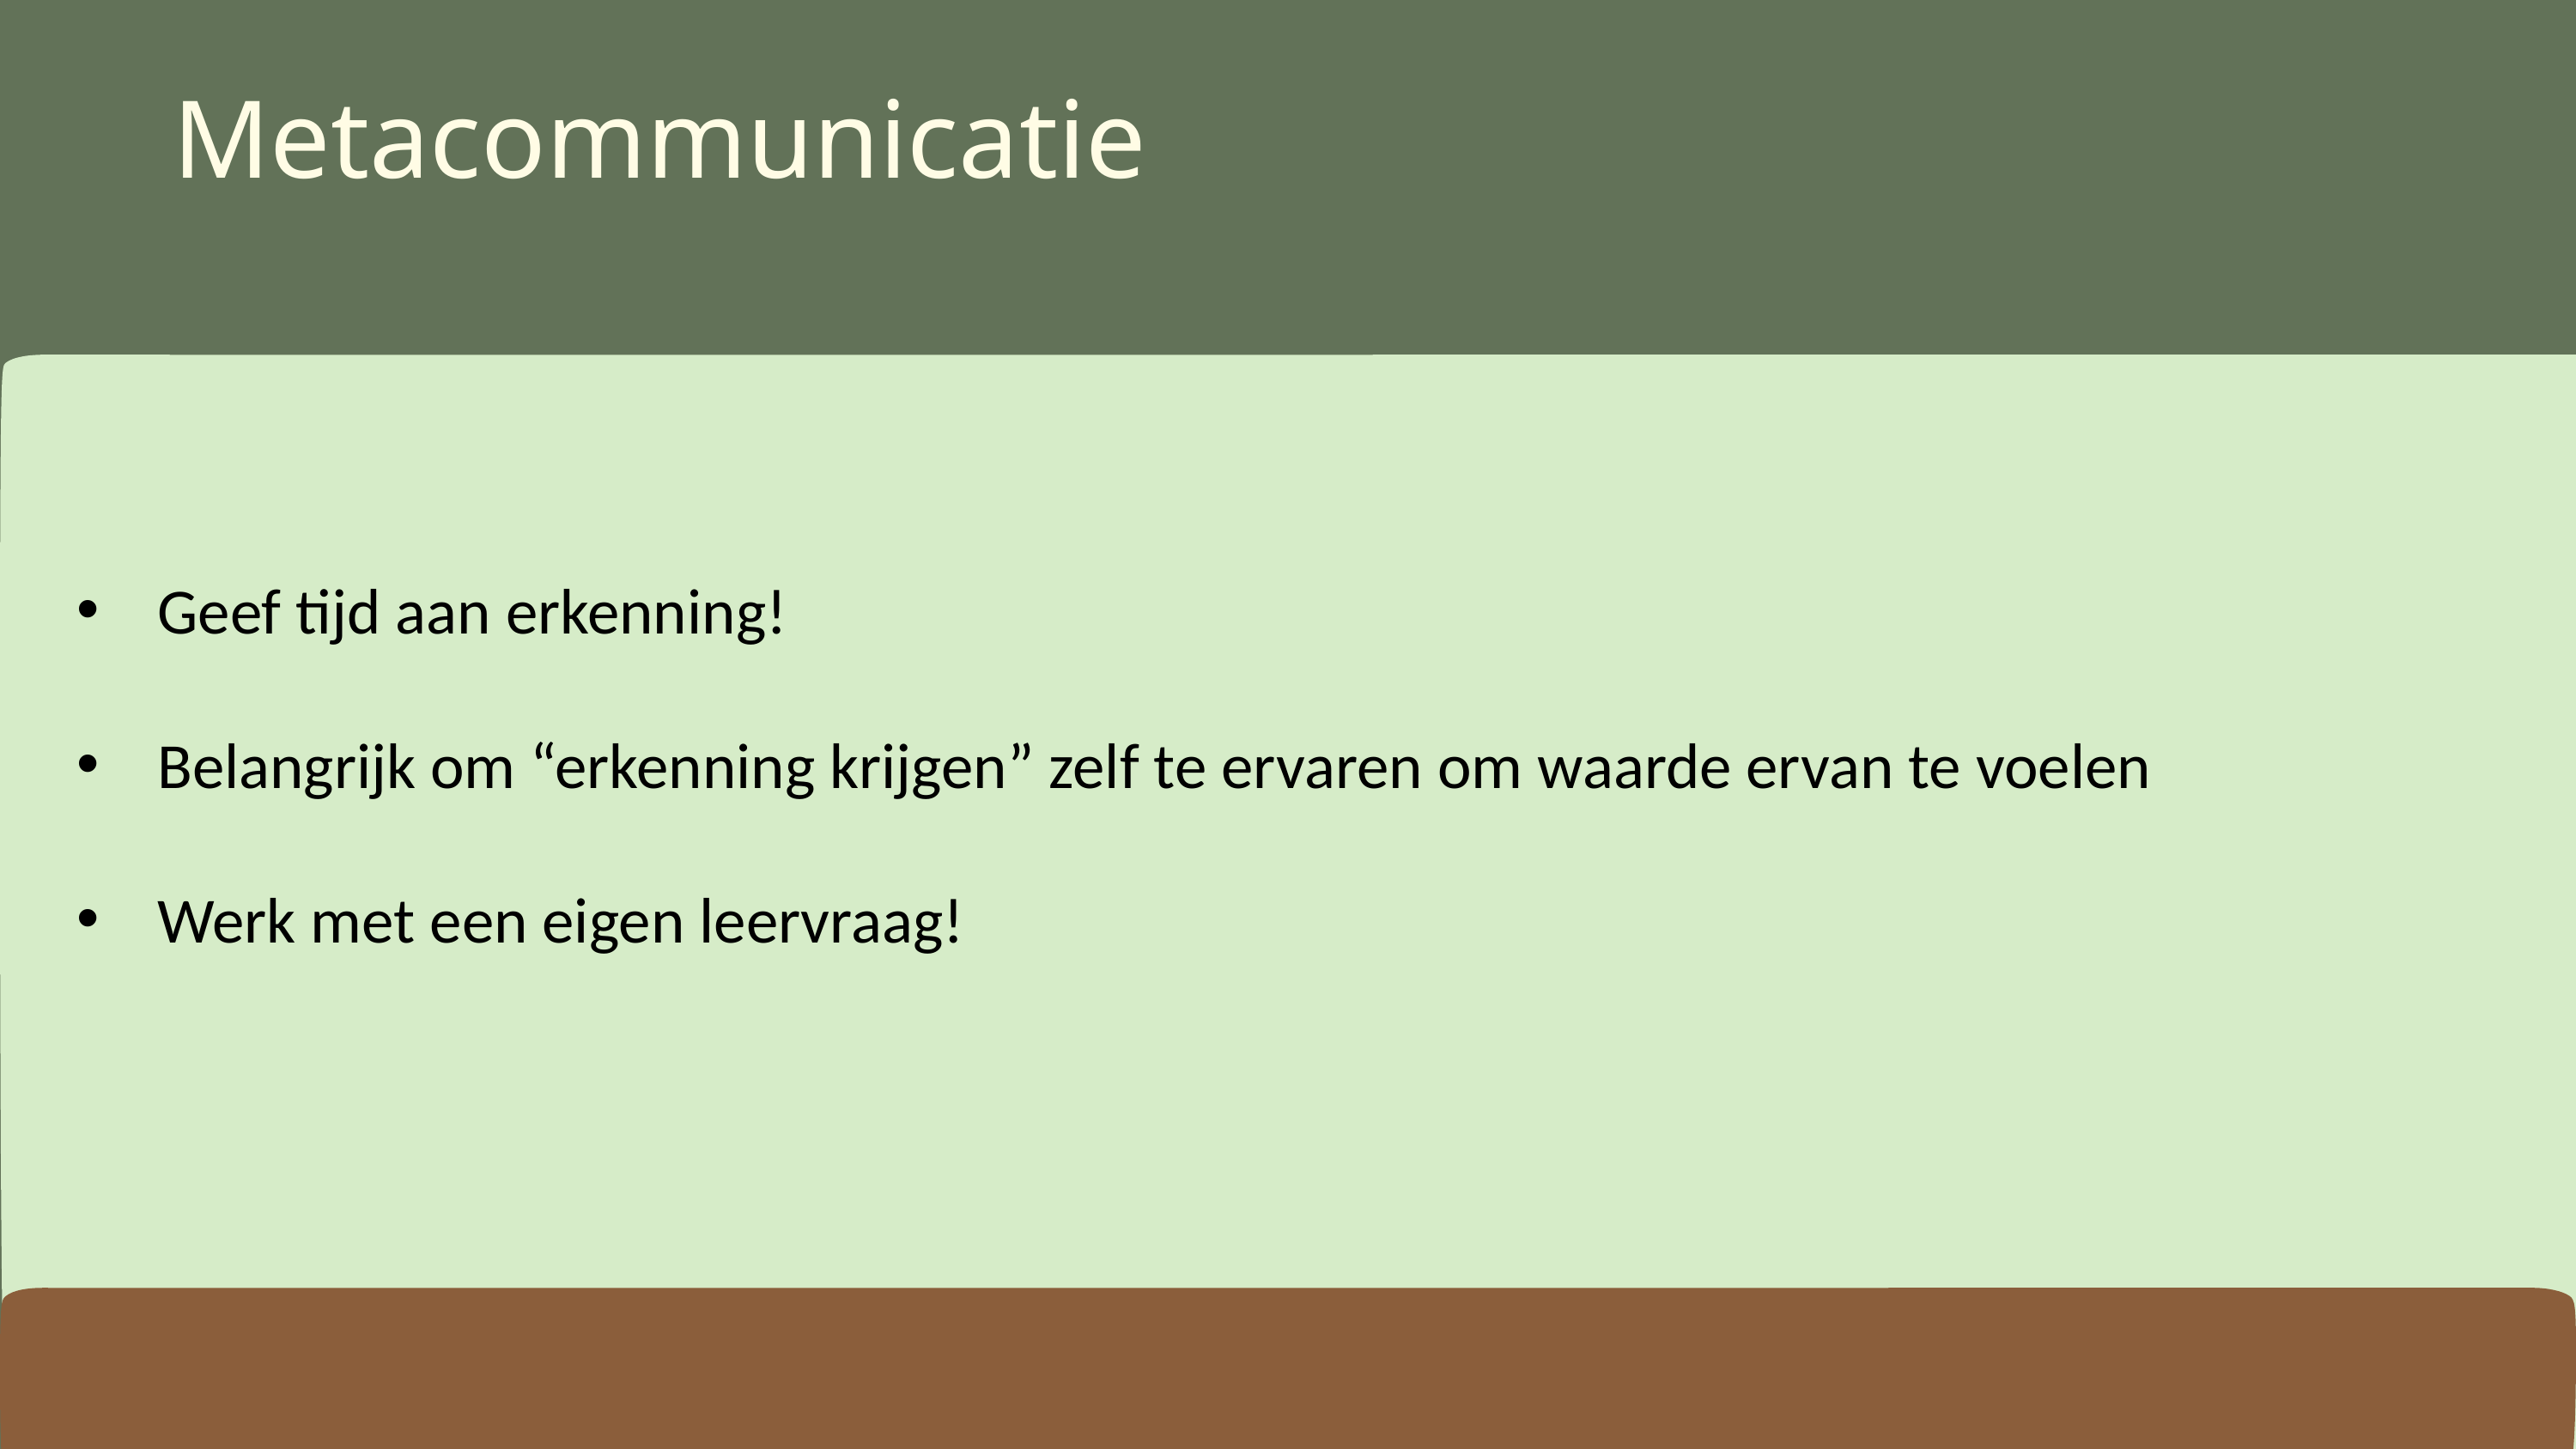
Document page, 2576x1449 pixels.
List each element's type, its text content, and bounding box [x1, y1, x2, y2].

text_box Metacommunicatie [144, 92, 1935, 200]
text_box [0, 354, 2576, 1286]
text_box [0, 1287, 2576, 1449]
